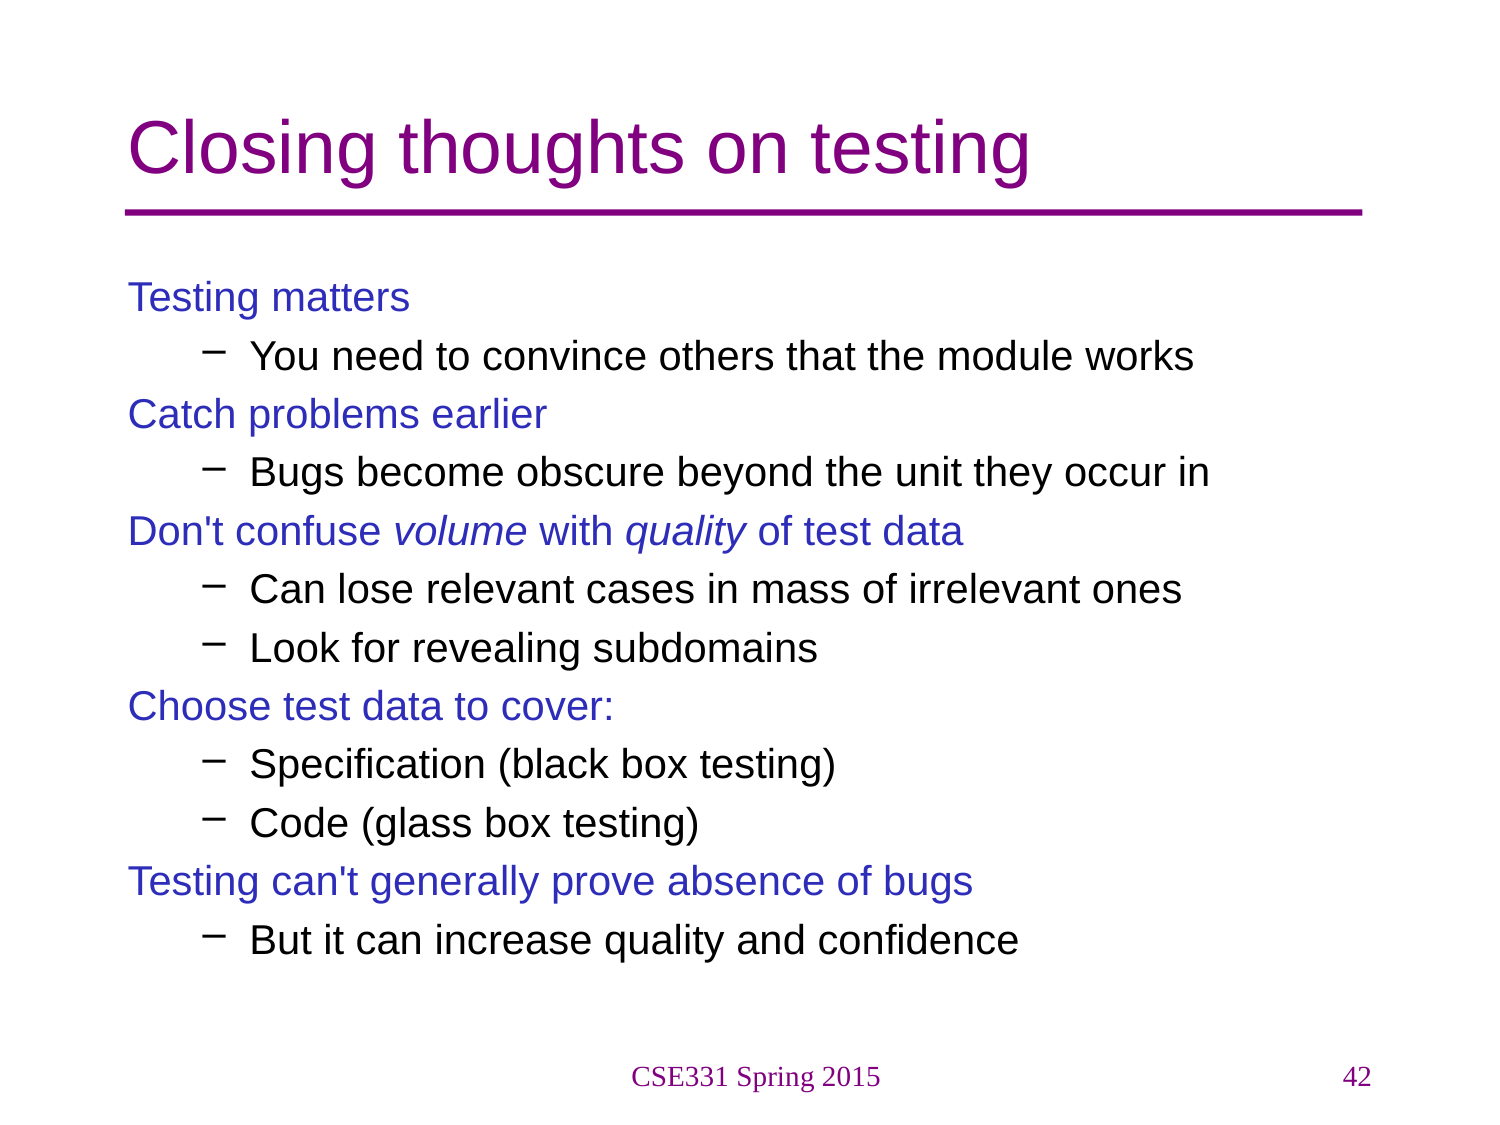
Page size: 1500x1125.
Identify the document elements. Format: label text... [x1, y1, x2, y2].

footer CSE331 Spring 2015 [474, 1049, 1038, 1125]
title Closing thoughts on testing [112, 50, 1388, 238]
slide_number 42 [1074, 1049, 1388, 1125]
list Testing matters You need to convince others that the module works Catch problems earlier Bugs become obscure beyond the unit they occur in Don't confuse volume with quality of test data Can lose relevant cases in mass of irrelevant ones Look for revealing subdomains Choose test data to cover: Specification (black box testing) Code (glass box testing) Testing can't generally prove absence of bugs But it can increase quality and confidence [112, 262, 1388, 1000]
